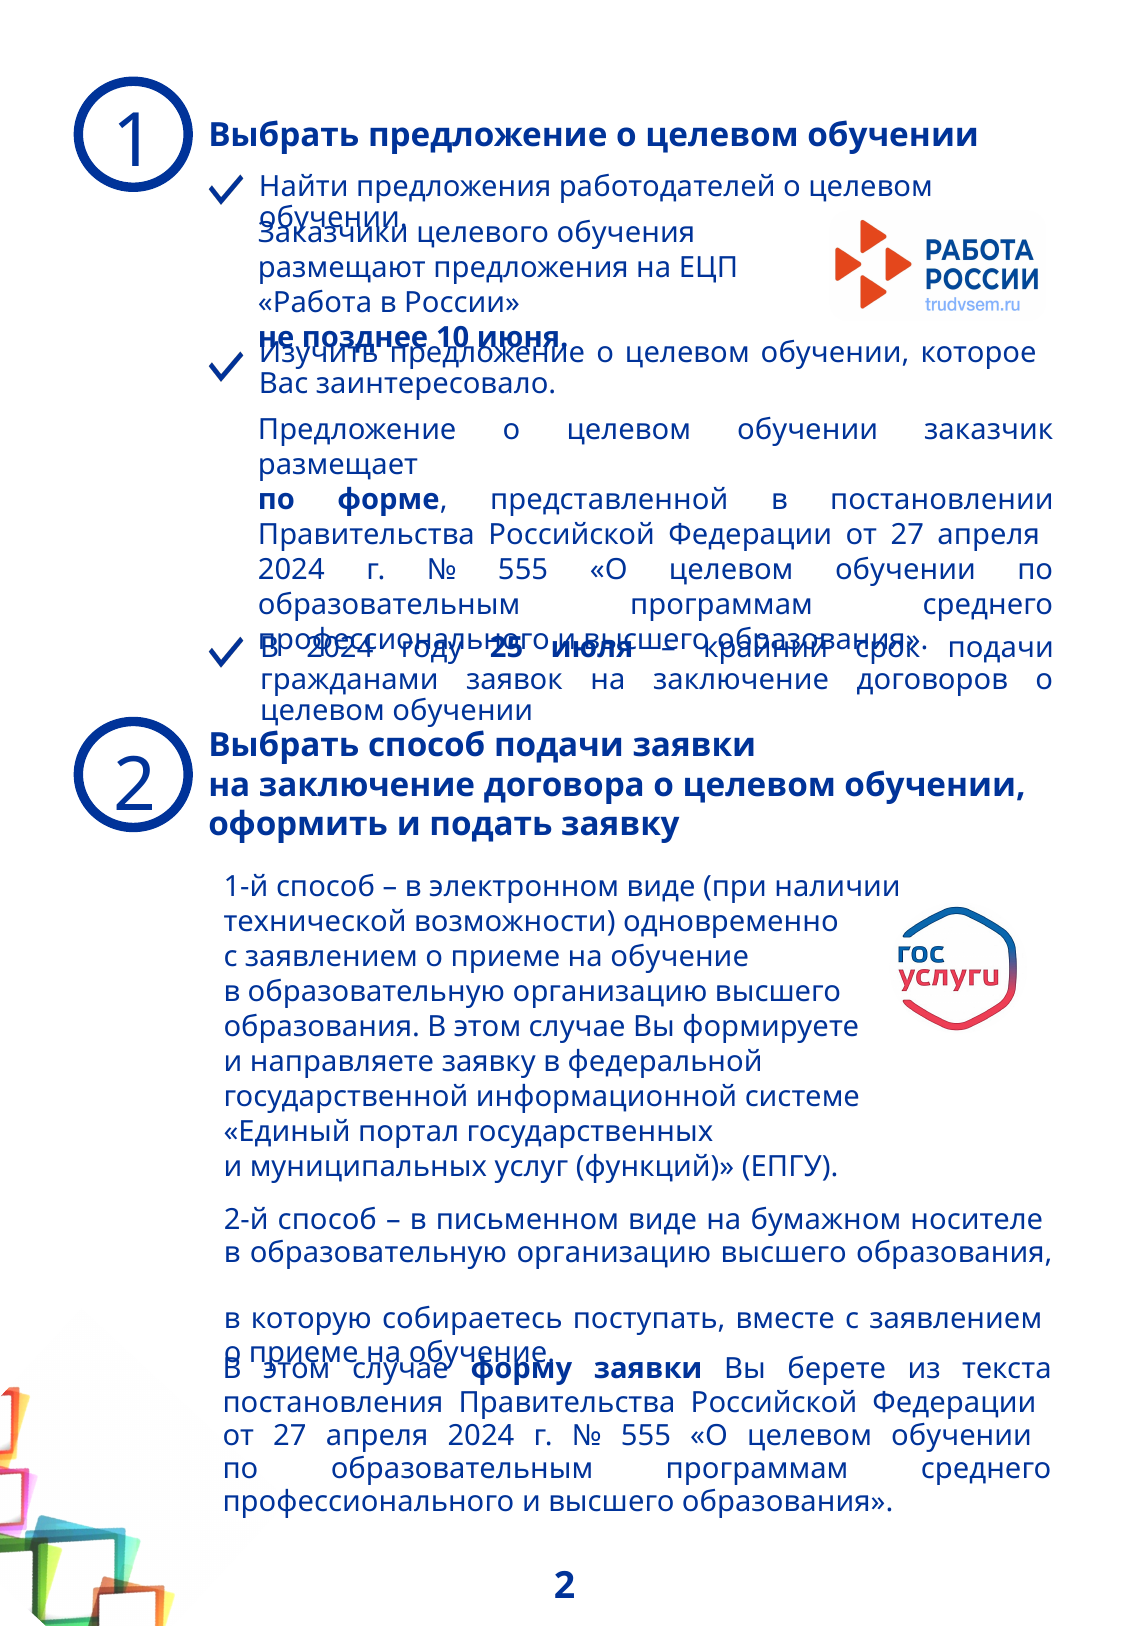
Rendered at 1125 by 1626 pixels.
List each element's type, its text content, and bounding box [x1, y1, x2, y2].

picture [208, 344, 244, 389]
text_box [77, 732, 98, 817]
text_box 1-й способ – в электронном виде (при наличии технической возможности) одновременно с заявлением о приеме на обучение в образовательную организацию высшего образования. В этом случае Вы формируете и направляете заявку в федеральной государственной информационной системе «Единый портал государственных и муниципальных услуг (функций)» (ЕПГУ). [208, 859, 1027, 1190]
text_box 2-й способ – в письменном виде на бумажном носителе в образовательную организацию высшего образования, в которую собираетесь поступать, вместе с заявлением о приеме на обучение. [208, 1195, 1090, 1377]
picture [0, 1357, 226, 1625]
text_box Найти предложения работодателей о целевом обучении. [244, 163, 1052, 242]
text_box Выбрать способ подачи заявки на заключение договора о целевом обучении, оформить и подать заявку [193, 715, 1125, 850]
picture [829, 210, 1046, 321]
text_box [166, 90, 190, 178]
text_box Заказчики целевого обучения размещают предложения на ЕЦП «Работа в России» не позднее 10 июня. [243, 205, 875, 344]
text_box В этом случае форму заявки Вы берете из текста постановления Правительства Российской Федерации от 27 апреля 2024 г. № 555 «О целевом обучении по образовательным программам среднего профессионального и высшего образования». [207, 1345, 1089, 1526]
picture [208, 629, 244, 675]
text_box [168, 732, 190, 817]
picture [889, 902, 1028, 1034]
text_box В 2024 году 25 июля – крайний срок подачи гражданами заявок на заключение договоров о целевом обучении [245, 625, 1069, 735]
text_box 1 [97, 78, 166, 190]
text_box 2 [98, 721, 168, 833]
text_box Изучить предложение о целевом обучении, которое Вас заинтересовало. [244, 329, 1052, 403]
text_box Выбрать предложение о целевом обучении [193, 105, 1125, 161]
picture [208, 167, 244, 212]
text_box [77, 93, 97, 176]
text_box 2 [226, 1546, 1090, 1614]
text_box Предложение о целевом обучении заказчик размещает по форме, представленной в постановлении Правительства Российской Федерации от 27 апреля 2024 г. № 555 «О целевом обучении по образовательным программам среднего профессионального и высшего образования». [243, 403, 1069, 663]
